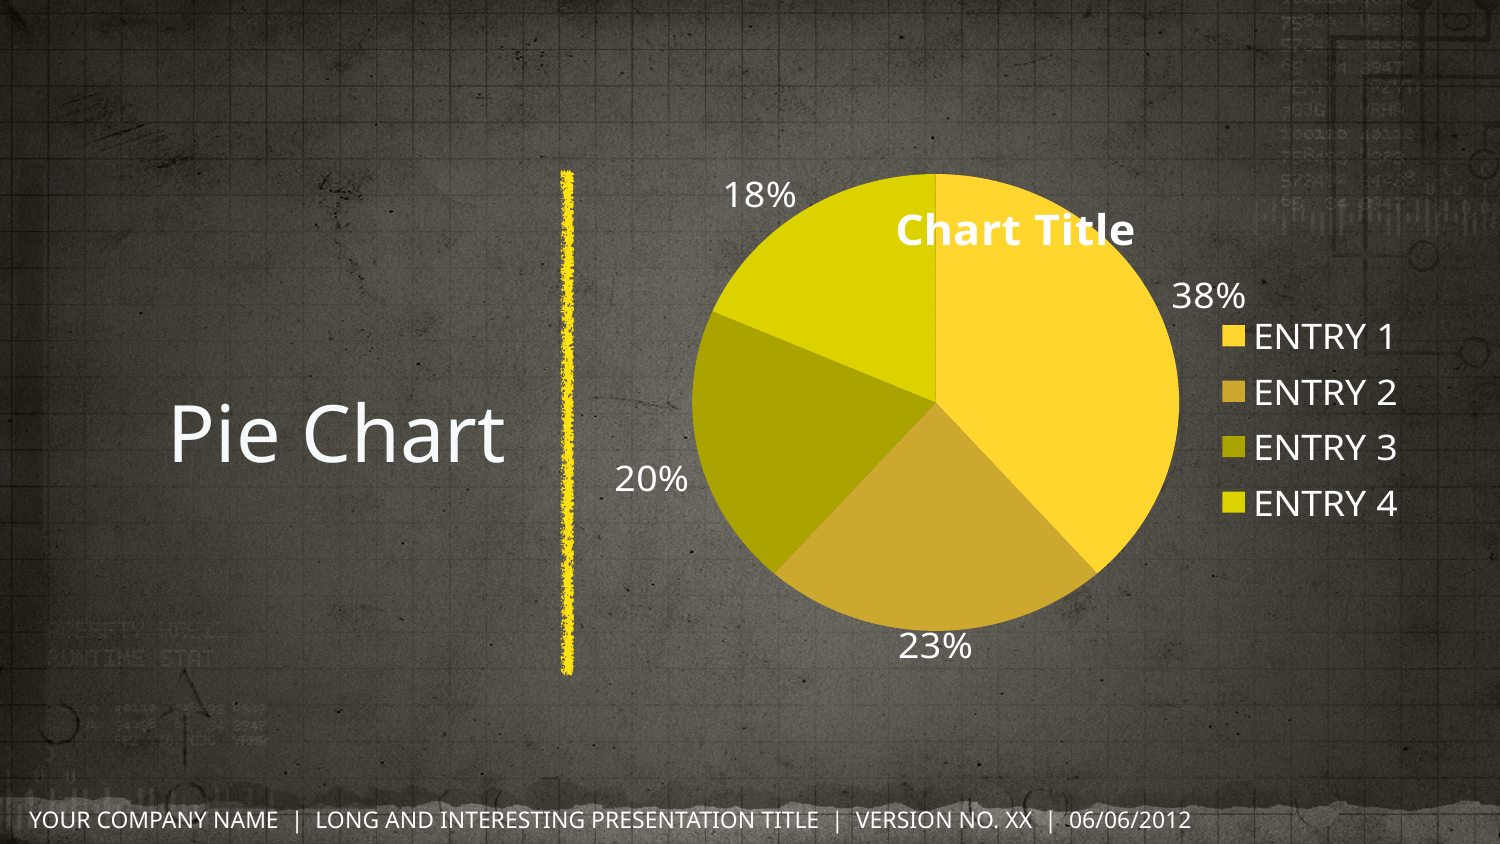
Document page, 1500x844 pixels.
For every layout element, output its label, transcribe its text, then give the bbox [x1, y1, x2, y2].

title Pie Chart [29, 168, 510, 676]
picture [0, 0, 1500, 844]
footer YOUR COMPANY NAME | LONG AND INTERESTING PRESENTATION TITLE | VERSION NO. XX | 06/06/2012 [23, 799, 1481, 844]
chart [608, 155, 1424, 688]
